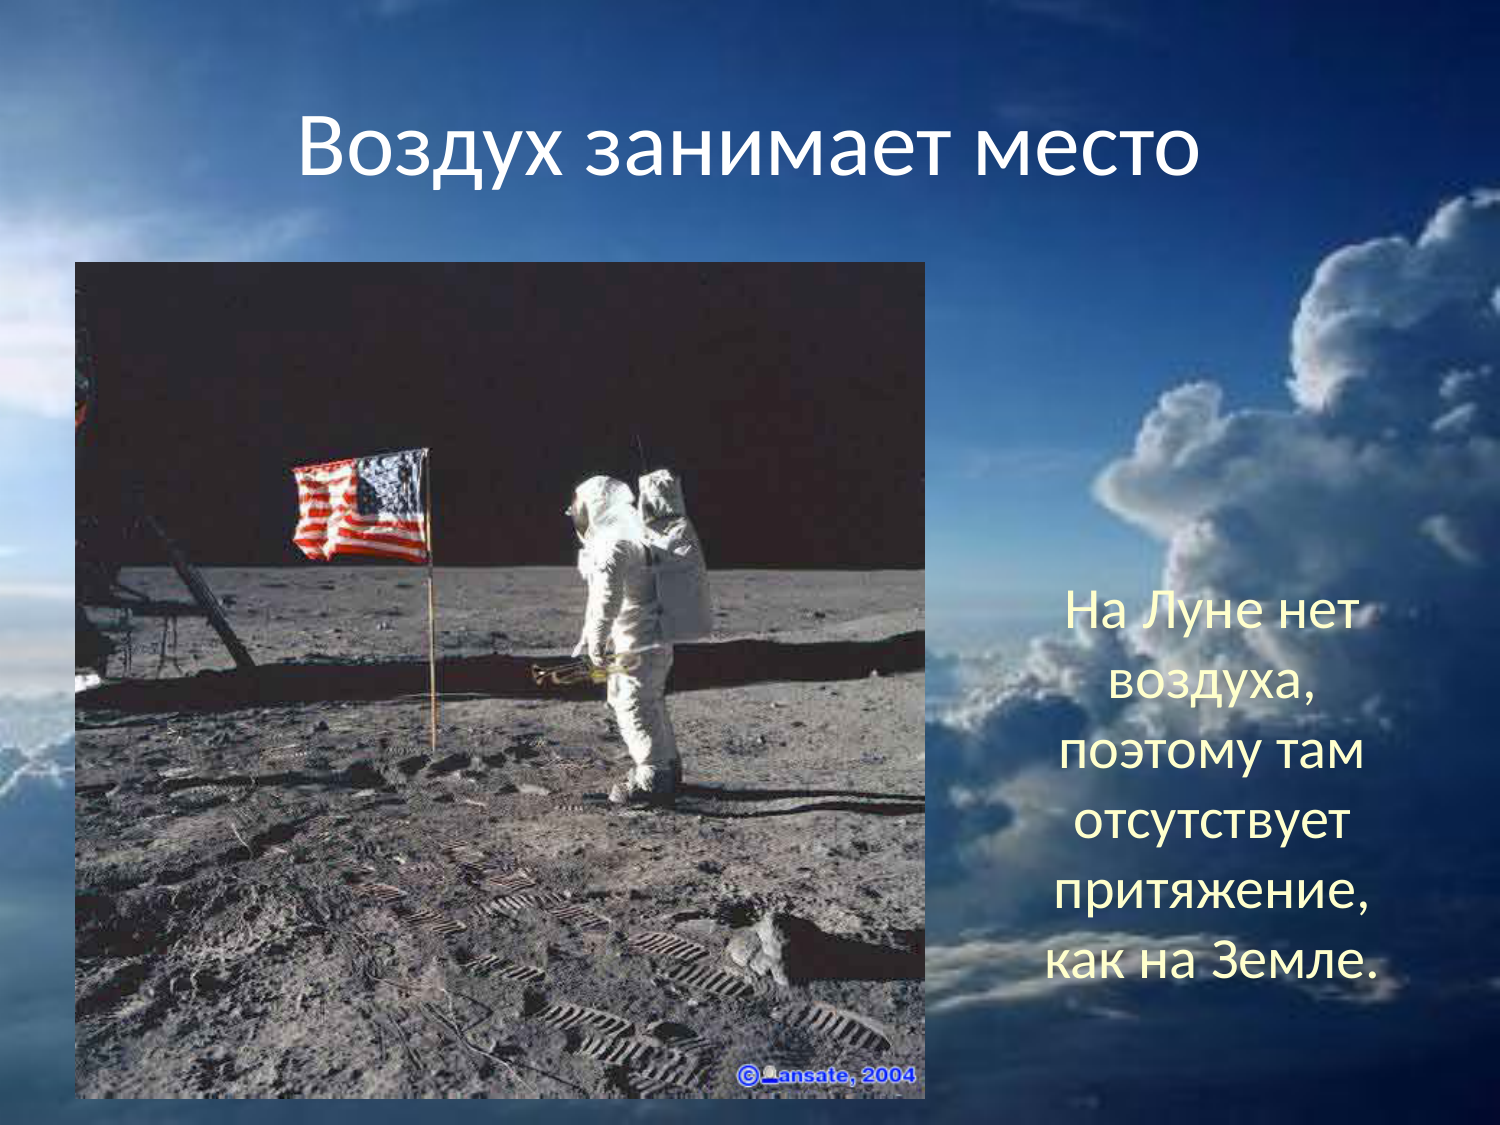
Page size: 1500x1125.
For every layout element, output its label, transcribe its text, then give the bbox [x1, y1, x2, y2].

title Воздух занимает место [75, 45, 1425, 233]
text_box На Луне нет воздуха, поэтому там отсутствует притяжение, как на Земле. [999, 562, 1425, 998]
picture [0, 0, 1500, 1125]
